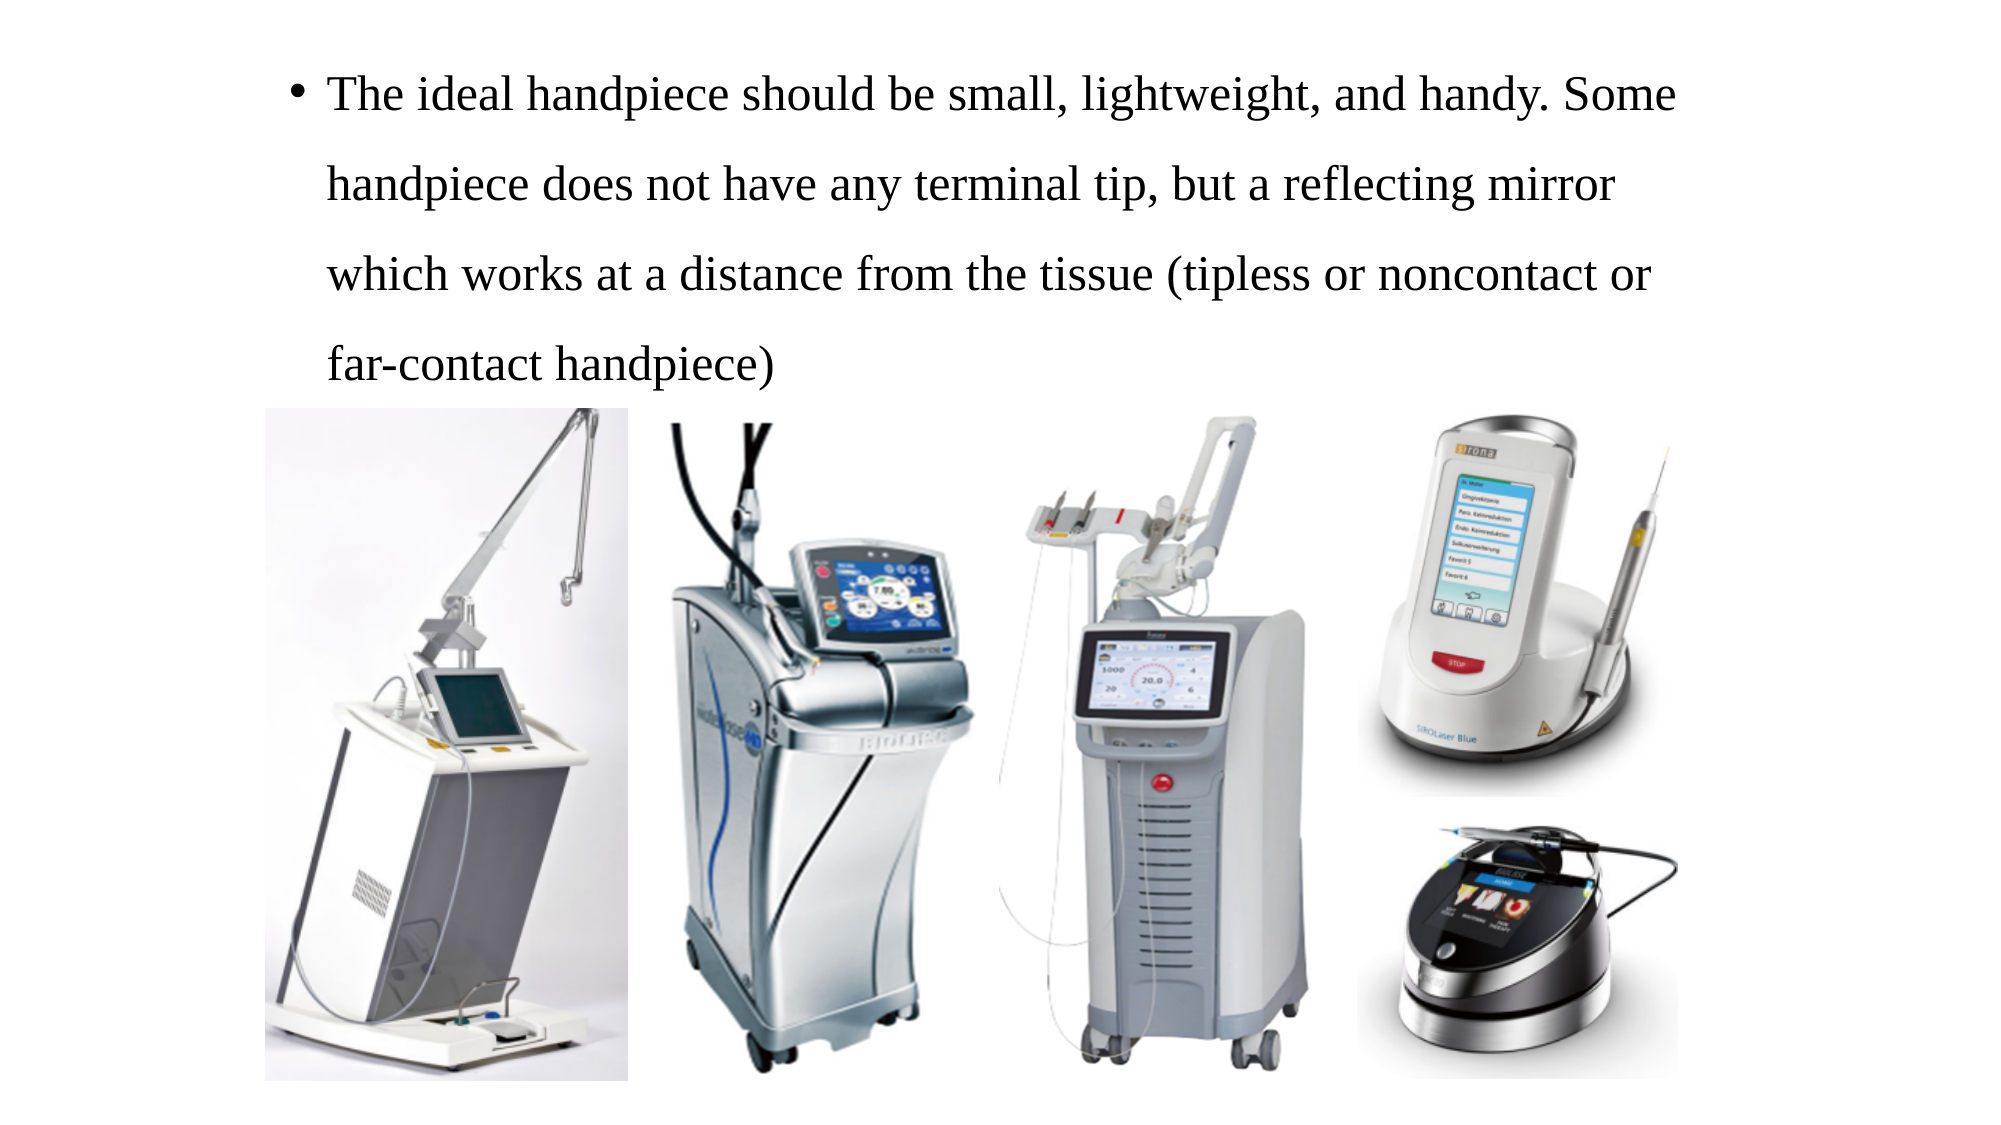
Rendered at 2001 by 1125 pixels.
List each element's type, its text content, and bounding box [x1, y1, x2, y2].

list The ideal handpiece should be small, lightweight, and handy. Some handpiece does not have any terminal tip, but a reflecting mirror which works at a distance from the tissue (tipless or noncontact or far-contact handpiece) [274, 22, 1723, 1100]
picture [645, 408, 982, 1079]
picture [1358, 408, 1678, 797]
picture [999, 408, 1336, 1079]
picture [1357, 803, 1678, 1079]
picture [265, 408, 628, 1081]
